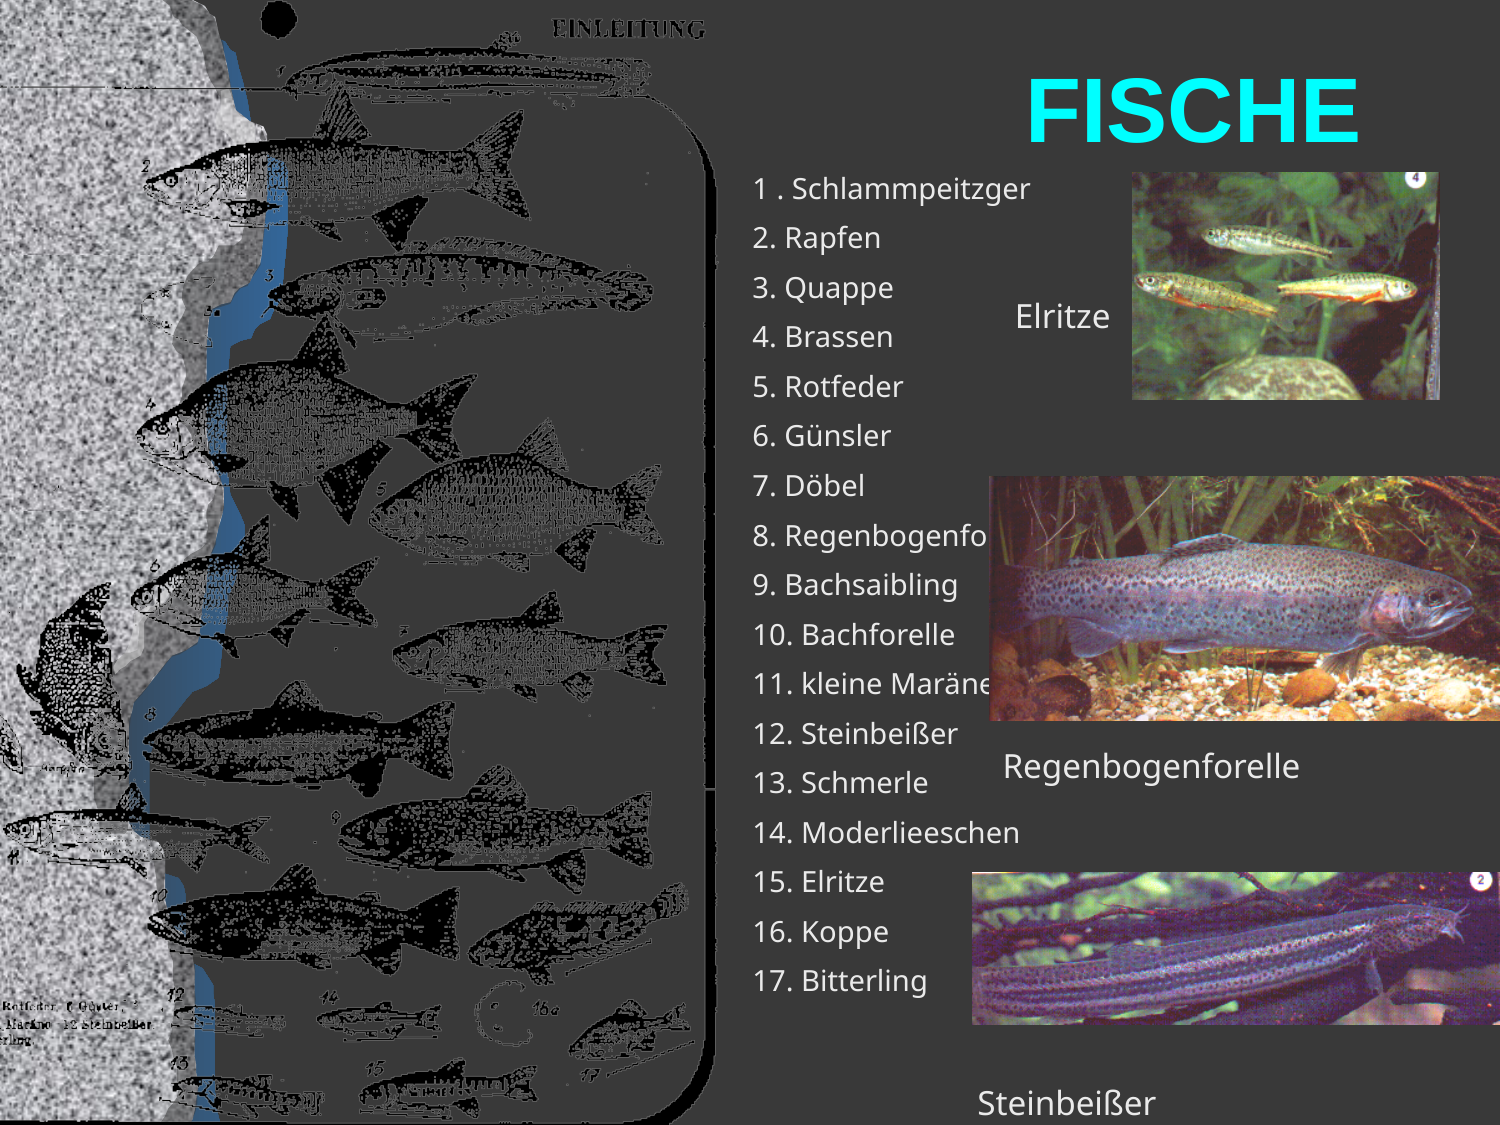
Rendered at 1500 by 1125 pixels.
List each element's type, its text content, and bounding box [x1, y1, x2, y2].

text_box Steinbeißer [962, 1074, 1463, 1125]
picture [0, 0, 738, 1125]
text_box Elritze [999, 287, 1126, 343]
picture [989, 476, 1500, 722]
picture [1132, 172, 1440, 400]
text_box Regenbogenforelle [987, 737, 1500, 793]
text_box 1 . Schlammpeitzger 2. Rapfen 3. Quappe 4. Brassen 5. Rotfeder 6. Günsler 7. Döbel 8. Regenbogenforelle 9. Bachsaibling 10. Bachforelle 11. kleine Maräne 12. Steinbeißer 13. Schmerle 14. Moderlieeschen 15. Elritze 16. Koppe 17. Bitterling [743, 162, 1450, 1006]
title FISCHE [887, 12, 1500, 200]
picture [972, 872, 1500, 1025]
